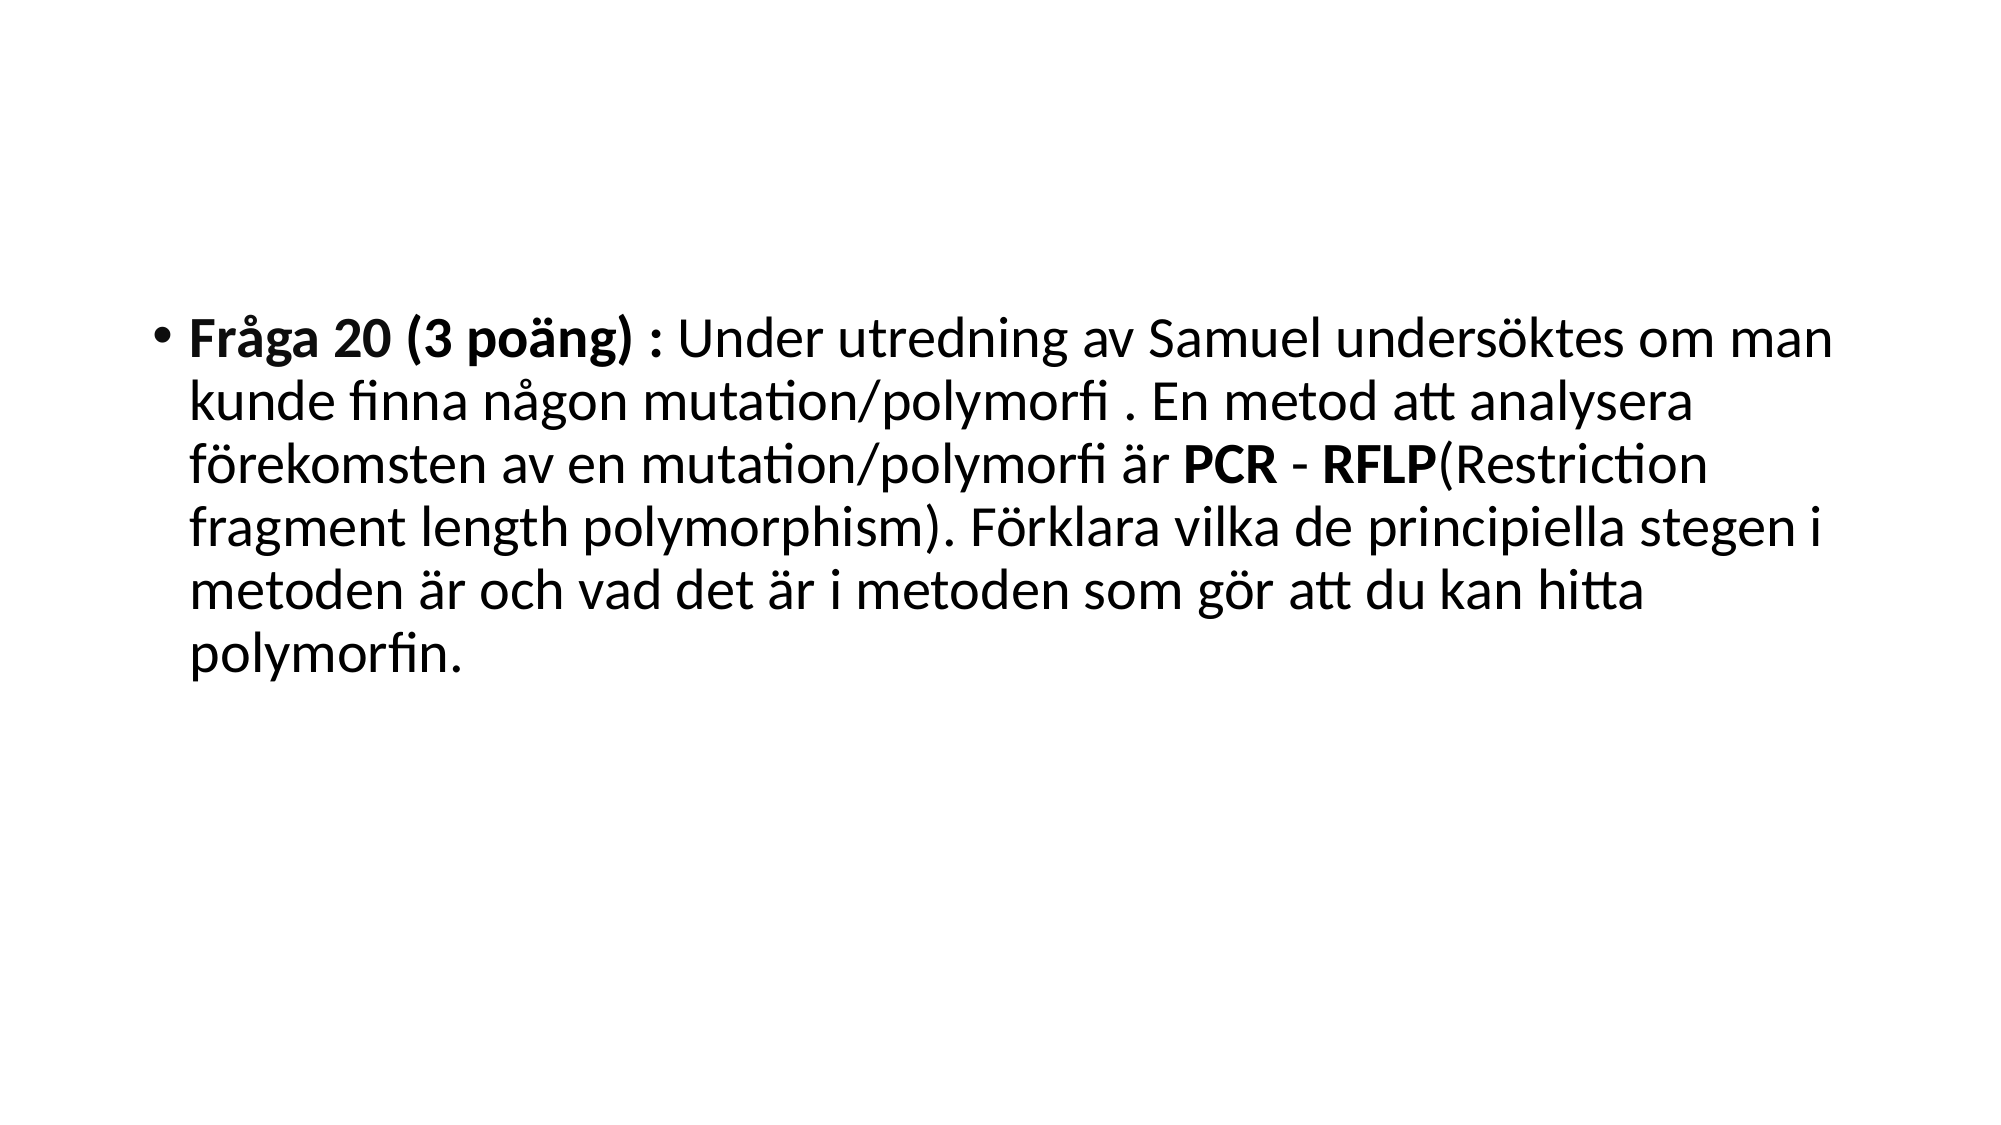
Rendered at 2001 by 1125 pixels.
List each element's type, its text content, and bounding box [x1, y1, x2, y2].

list Fråga 20 (3 poäng) : Under utredning av Samuel undersöktes om man kunde finna någon mutation/polymorfi . En metod att analysera förekomsten av en mutation/polymorfi är PCR - RFLP(Restriction fragment length polymorphism). Förklara vilka de principiella stegen i metoden är och vad det är i metoden som gör att du kan hitta polymorfin. [137, 299, 1863, 1014]
